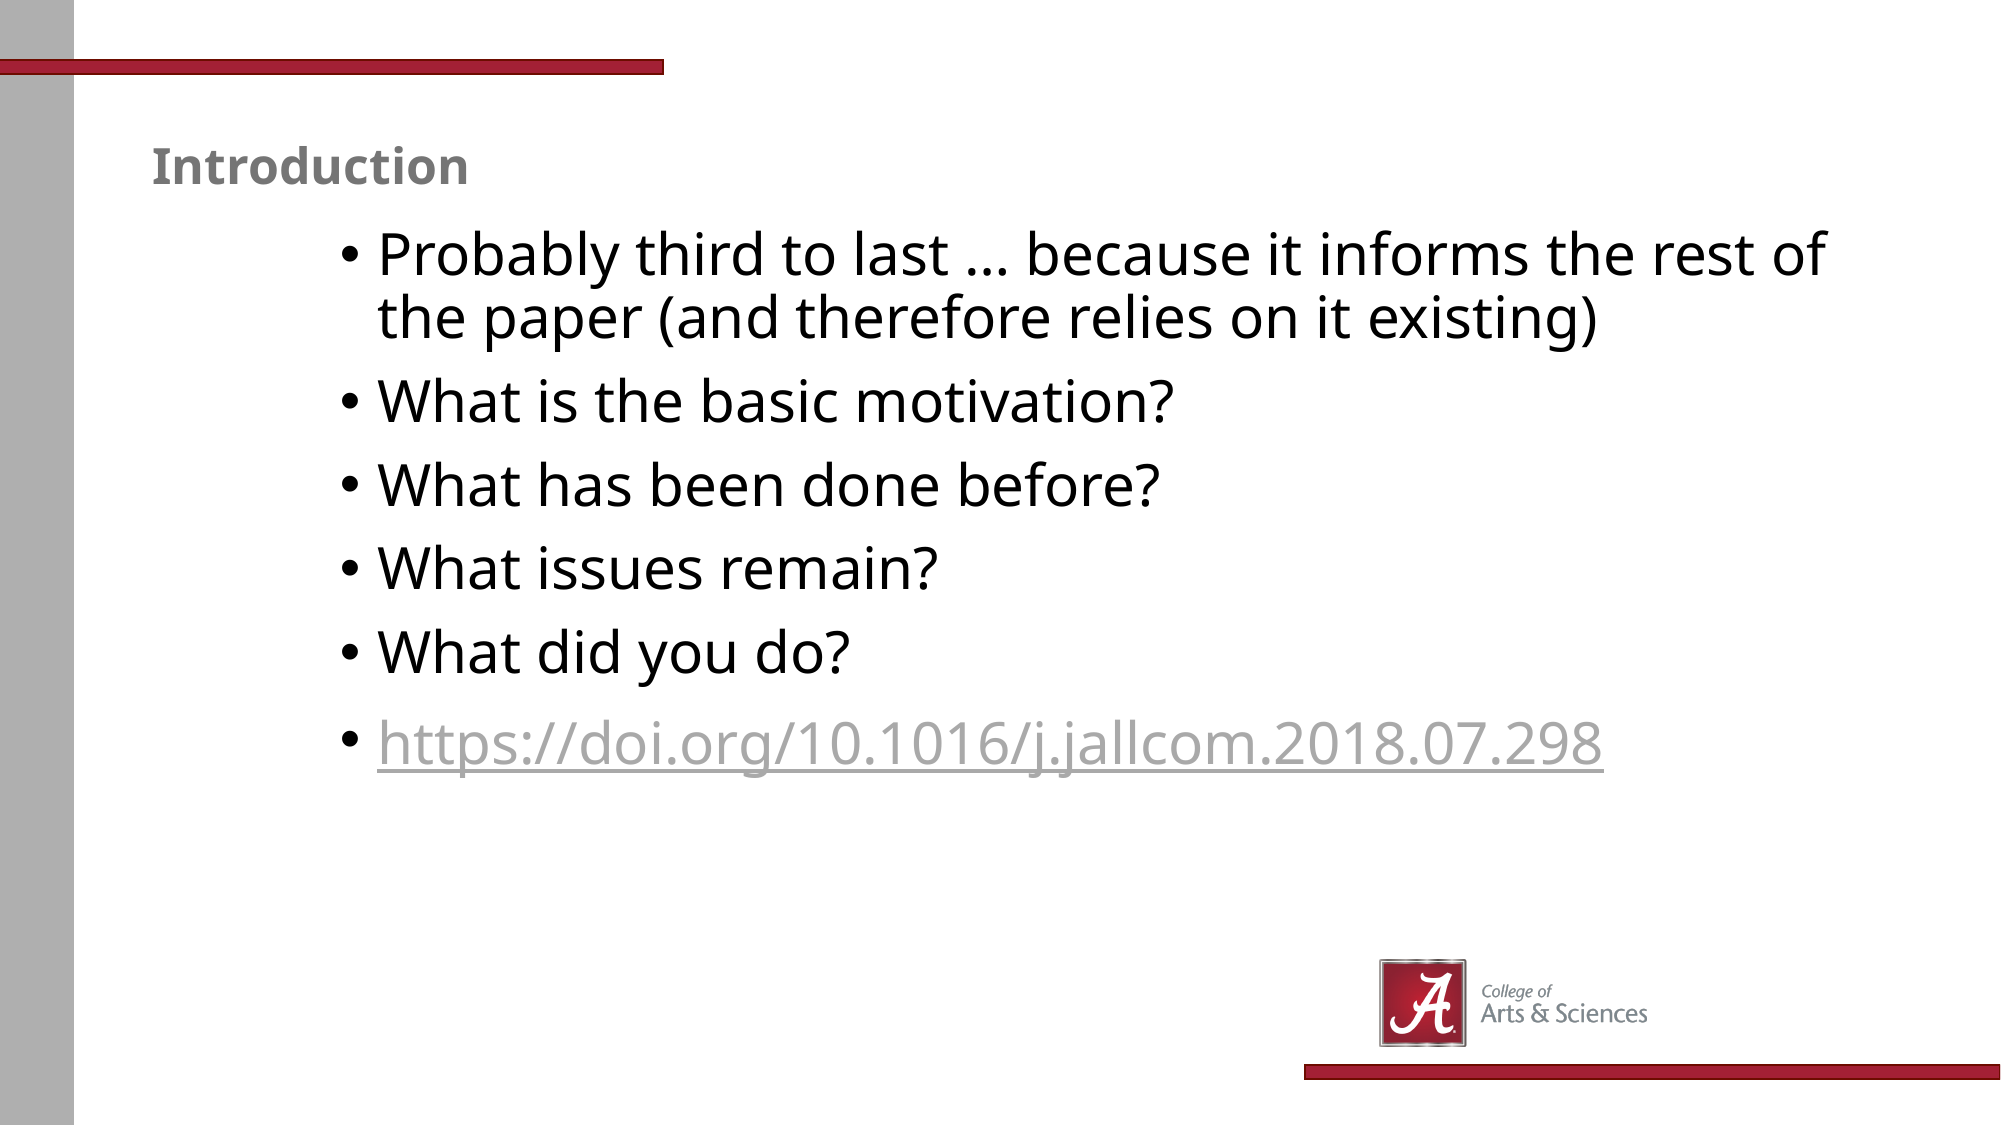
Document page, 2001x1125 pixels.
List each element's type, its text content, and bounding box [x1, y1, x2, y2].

title Introduction [137, 59, 1863, 278]
list Probably third to last … because it informs the rest of the paper (and therefore relies on it existing) What is the basic motivation? What has been done before? What issues remain? What did you do? https://doi.org/10.1016/j.jallcom.2018.07.298 [324, 217, 1902, 961]
picture [1379, 961, 1647, 1047]
